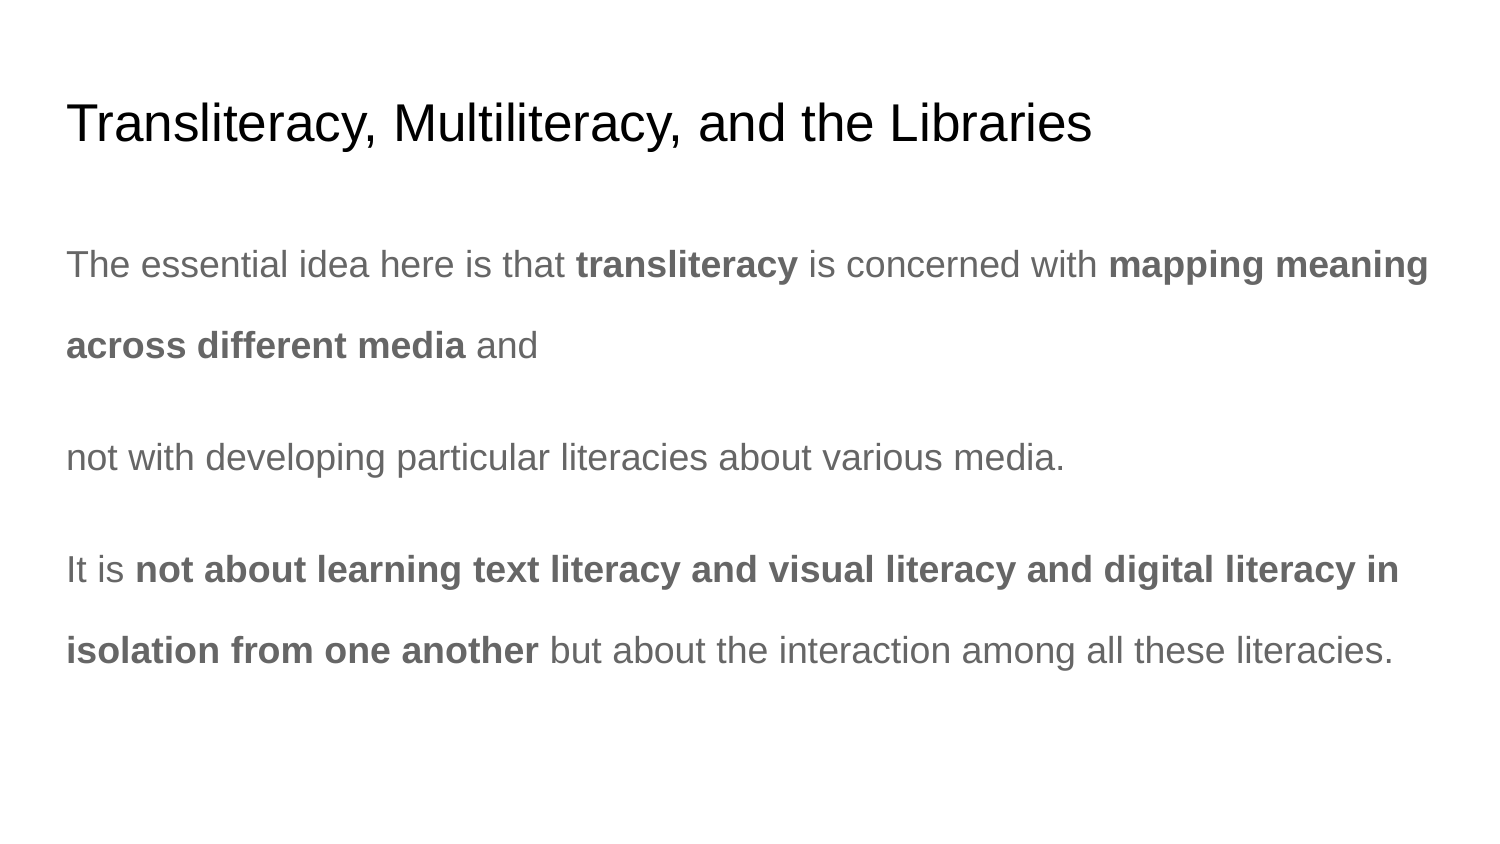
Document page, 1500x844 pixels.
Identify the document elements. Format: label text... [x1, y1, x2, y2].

list The essential idea here is that transliteracy is concerned with mapping meaning across different media and not with developing particular literacies about various media. It is not about learning text literacy and visual literacy and digital literacy in isolation from one another but about the interaction among all these literacies. [51, 189, 1449, 844]
title Transliteracy, Multiliteracy, and the Libraries [51, 72, 1449, 167]
